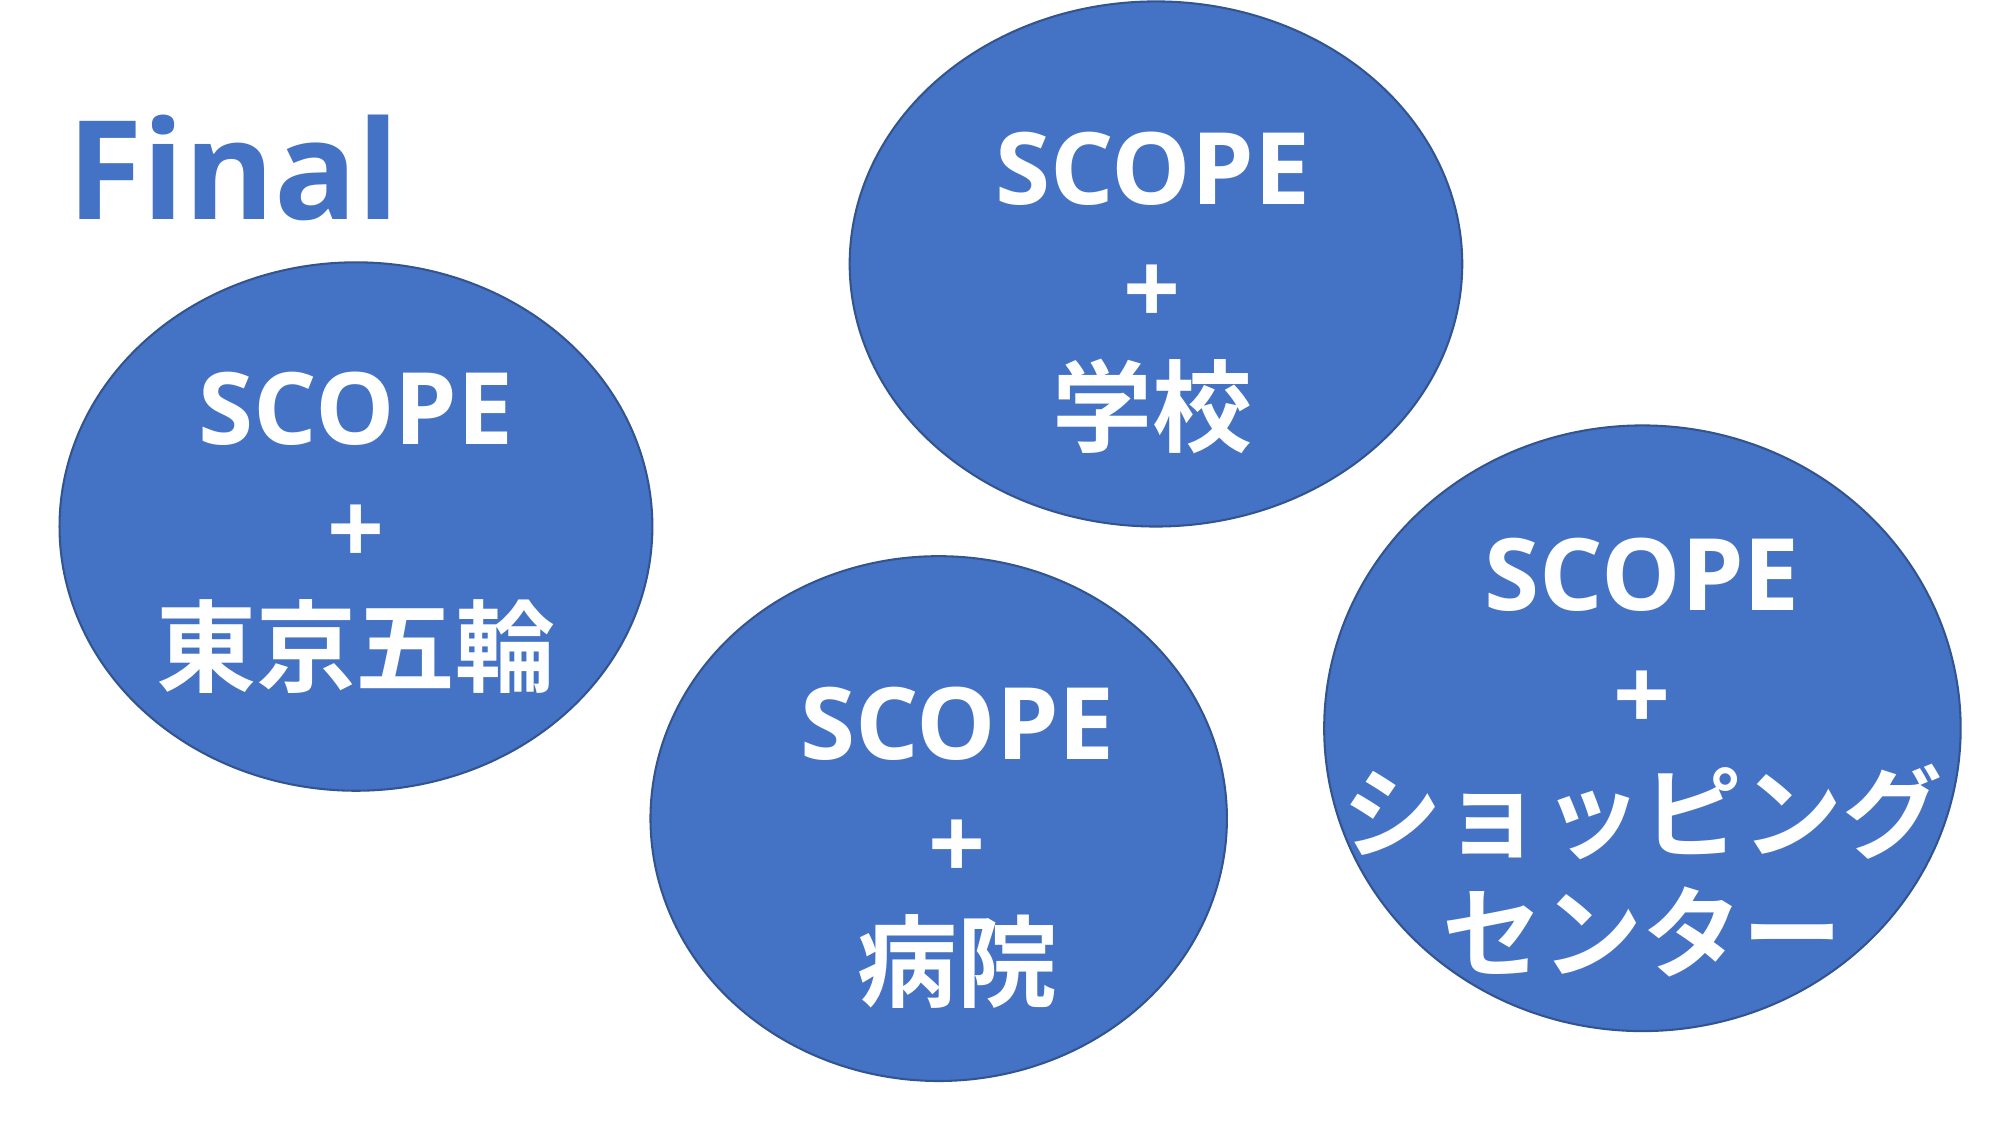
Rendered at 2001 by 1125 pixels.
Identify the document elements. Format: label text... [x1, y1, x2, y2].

text_box [763, 1028, 1115, 1083]
text_box [1495, 998, 1790, 1033]
text_box [918, 0, 1394, 97]
text_box [967, 472, 1345, 528]
text_box [147, 261, 565, 337]
text_box Final [52, 75, 493, 255]
text_box [714, 555, 1163, 652]
text_box [1428, 424, 1857, 503]
text_box [143, 712, 569, 792]
text_box SCOPE + ショッピングセンター [1317, 503, 1968, 998]
text_box SCOPE + 東京五輪 [9, 337, 702, 712]
text_box SCOPE + 学校 [806, 97, 1499, 472]
text_box SCOPE + 病院 [611, 652, 1304, 1028]
